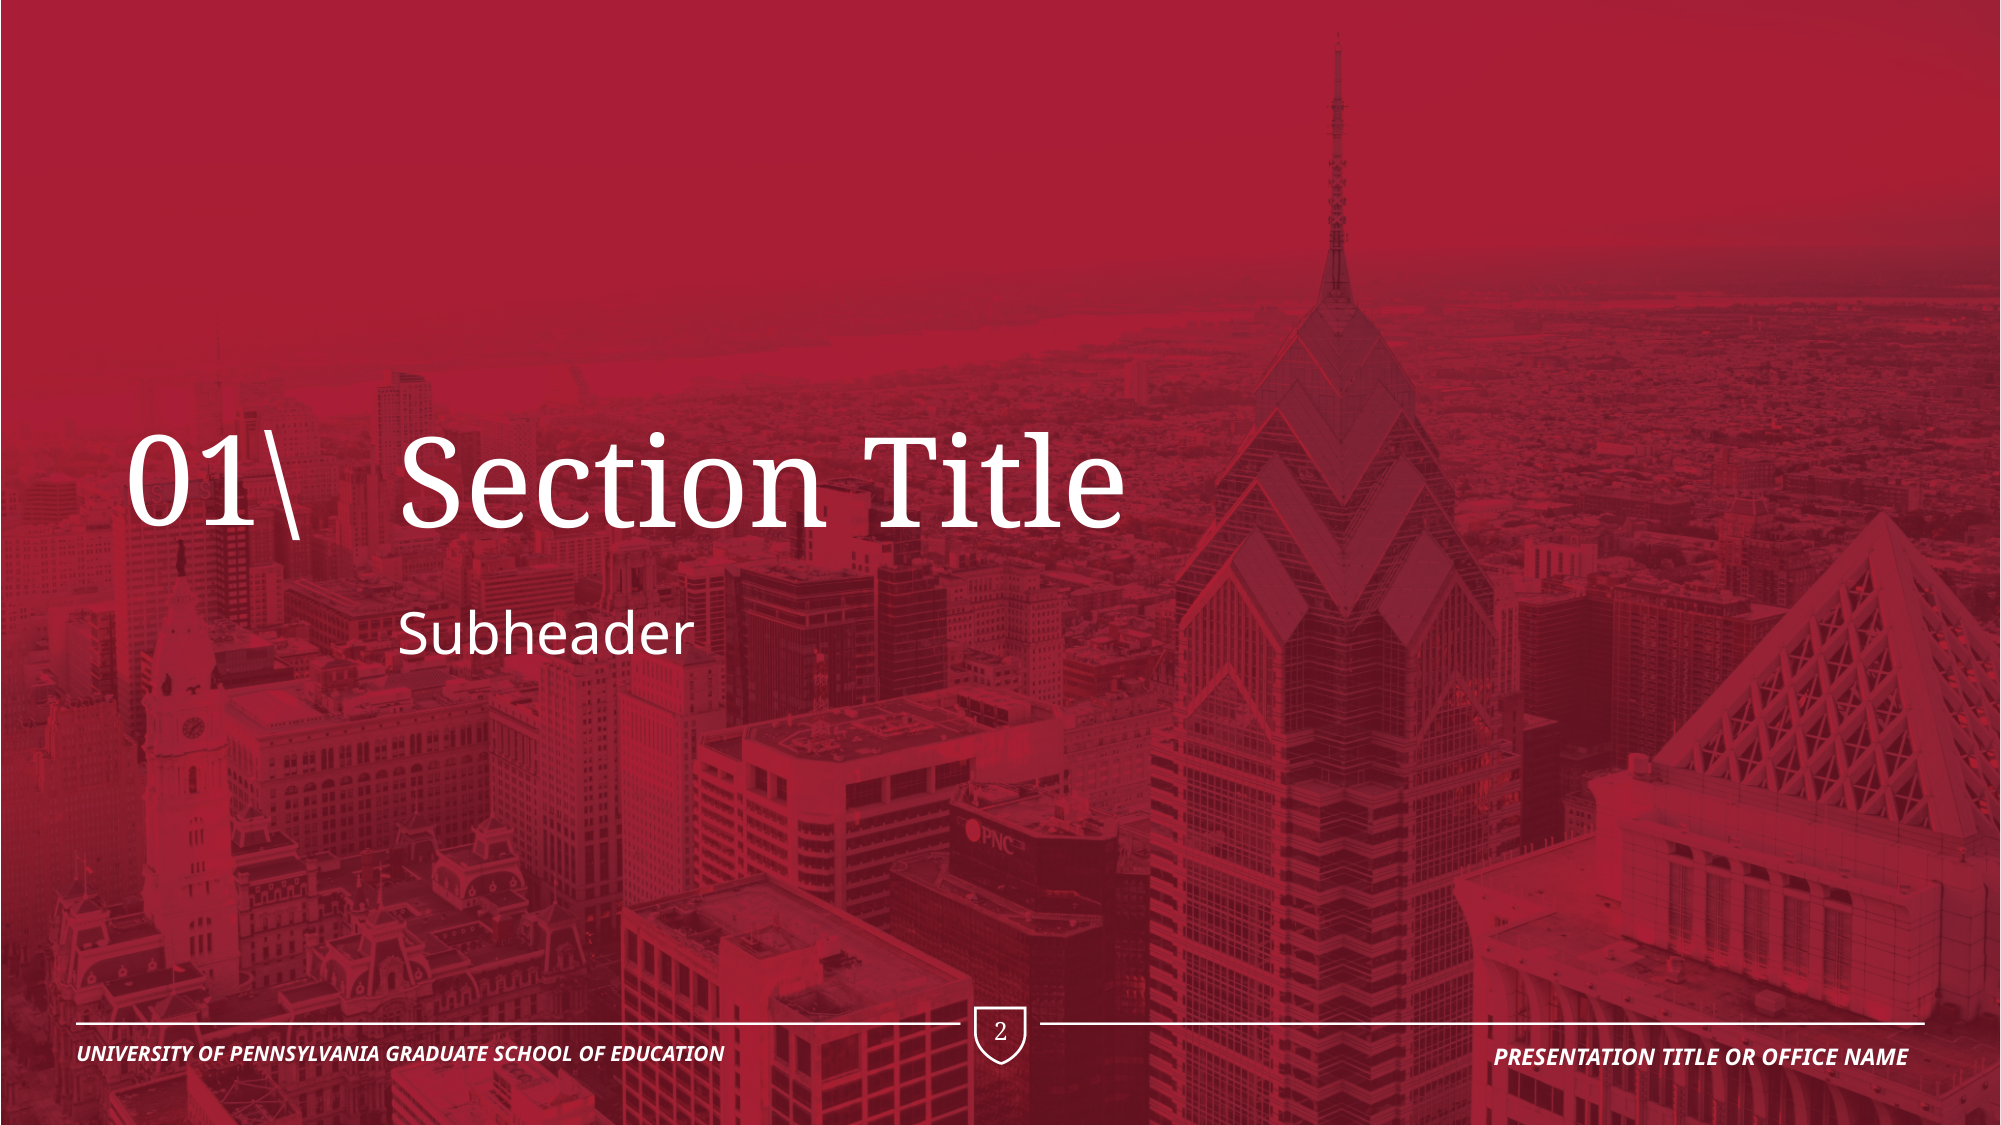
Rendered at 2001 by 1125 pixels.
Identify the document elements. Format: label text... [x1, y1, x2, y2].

list Subheader [382, 596, 1919, 700]
title Section Title [382, 412, 1918, 596]
picture [1, 0, 2001, 1125]
list PRESENTATION TITLE OR OFFICE NAME [1055, 1038, 1924, 1079]
list 01\ [109, 410, 365, 597]
